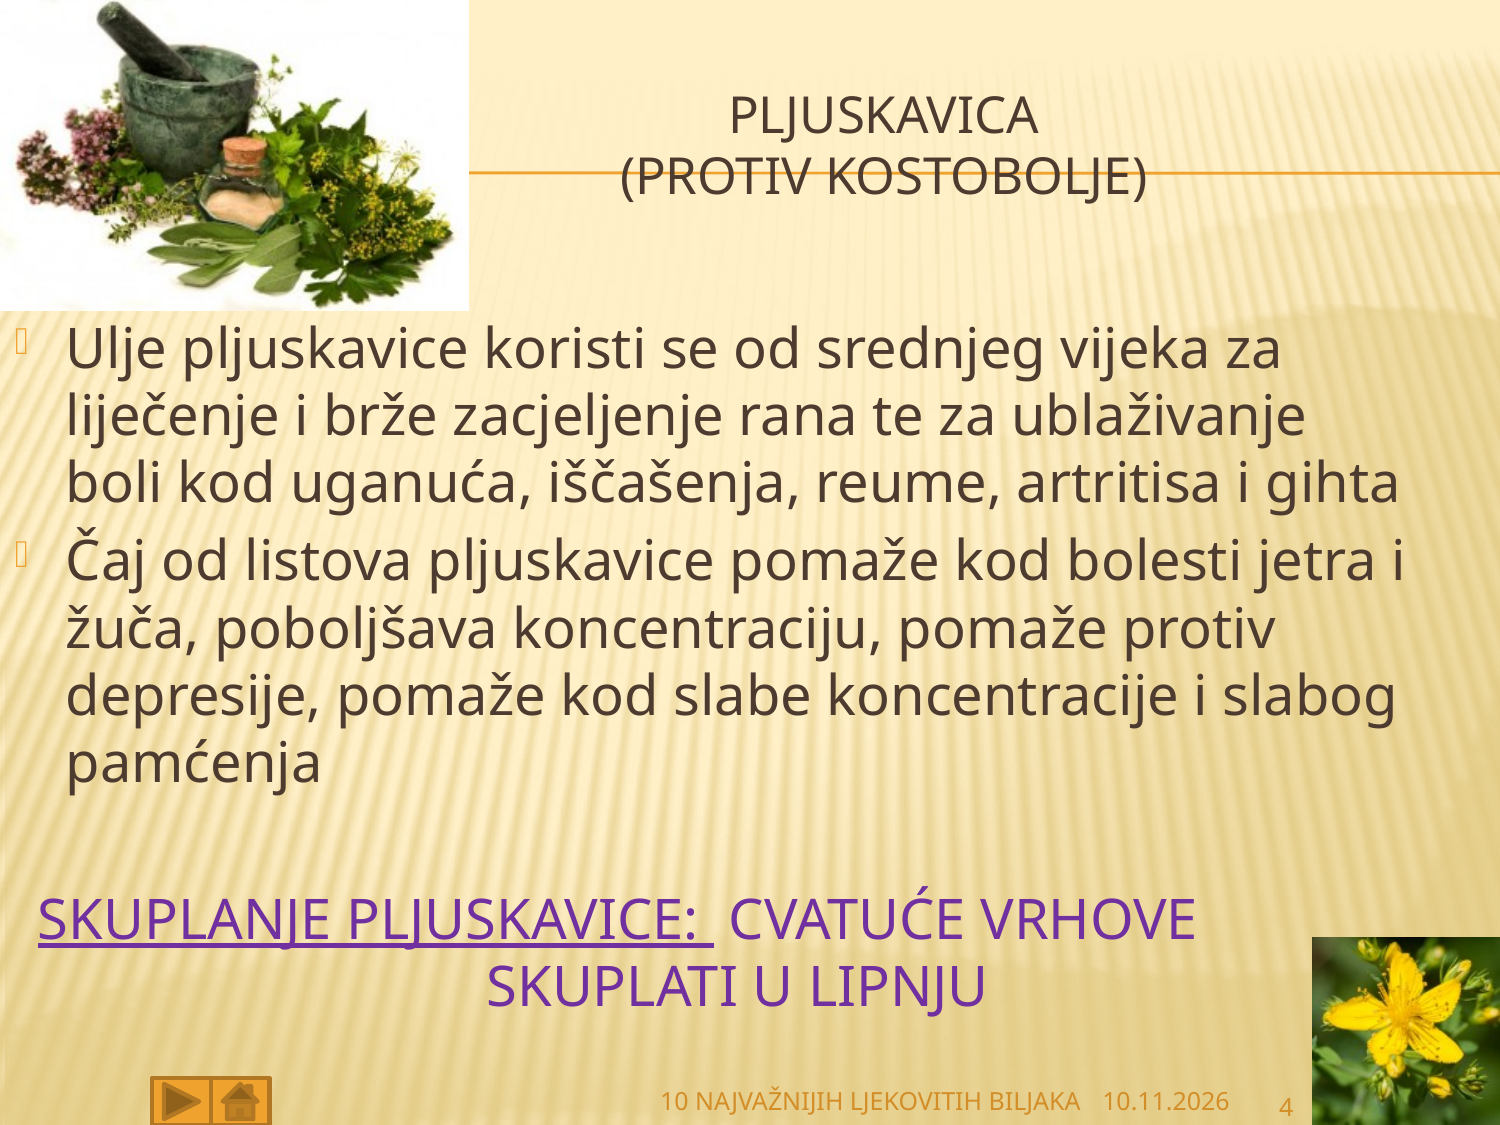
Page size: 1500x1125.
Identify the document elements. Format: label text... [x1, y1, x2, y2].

title PLJUSKAVICA (PROTIV KOSTOBOLJE) [292, 75, 1475, 213]
text_box [209, 1076, 272, 1125]
list Ulje pljuskavice koristi se od srednjeg vijeka za liječenje i brže zacjeljenje rana te za ublaživanje boli kod uganuća, iščašenja, reume, artritisa i gihta Čaj od listova pljuskavice pomaže kod bolesti jetra i žuča, poboljšava koncentraciju, pomaže protiv depresije, pomaže kod slabe koncentracije i slabog pamćenja SKUPLANJE PLJUSKAVICE: CVATUĆE VRHOVE SKUPLATI U LIPNJU [0, 304, 1425, 1048]
text_box [150, 1076, 209, 1125]
picture [0, 0, 469, 304]
slide_number 4 [1183, 1084, 1302, 1125]
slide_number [1097, 1077, 1302, 1125]
footer 10 NAJVAŽNIJIH LJEKOVITIH BILJAKA [621, 1077, 1097, 1125]
picture [1312, 937, 1500, 1125]
